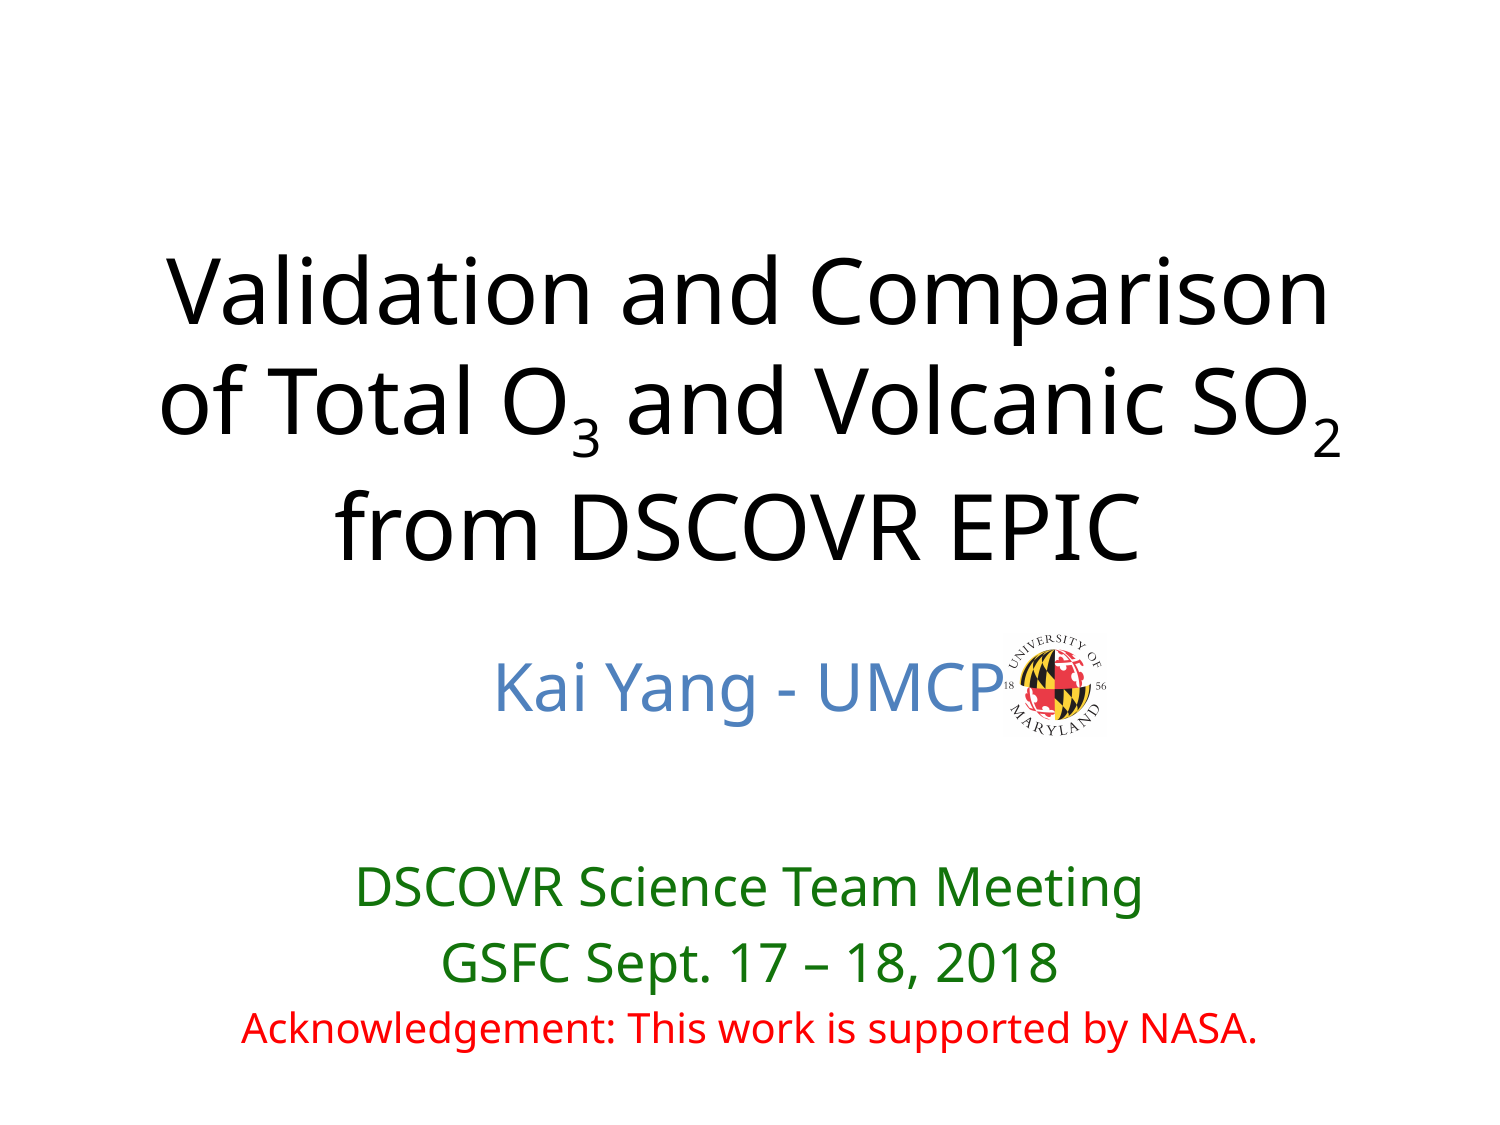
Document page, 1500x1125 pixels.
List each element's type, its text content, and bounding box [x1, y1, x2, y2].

subtitle Kai Yang - UMCP DSCOVR Science Team Meeting GSFC Sept. 17 – 18, 2018 Acknowledgement: This work is supported by NASA. [225, 637, 1275, 1086]
picture [1002, 633, 1107, 738]
title Validation and Comparison of Total O3 and Volcanic SO2 from DSCOVR EPIC [112, 285, 1388, 527]
